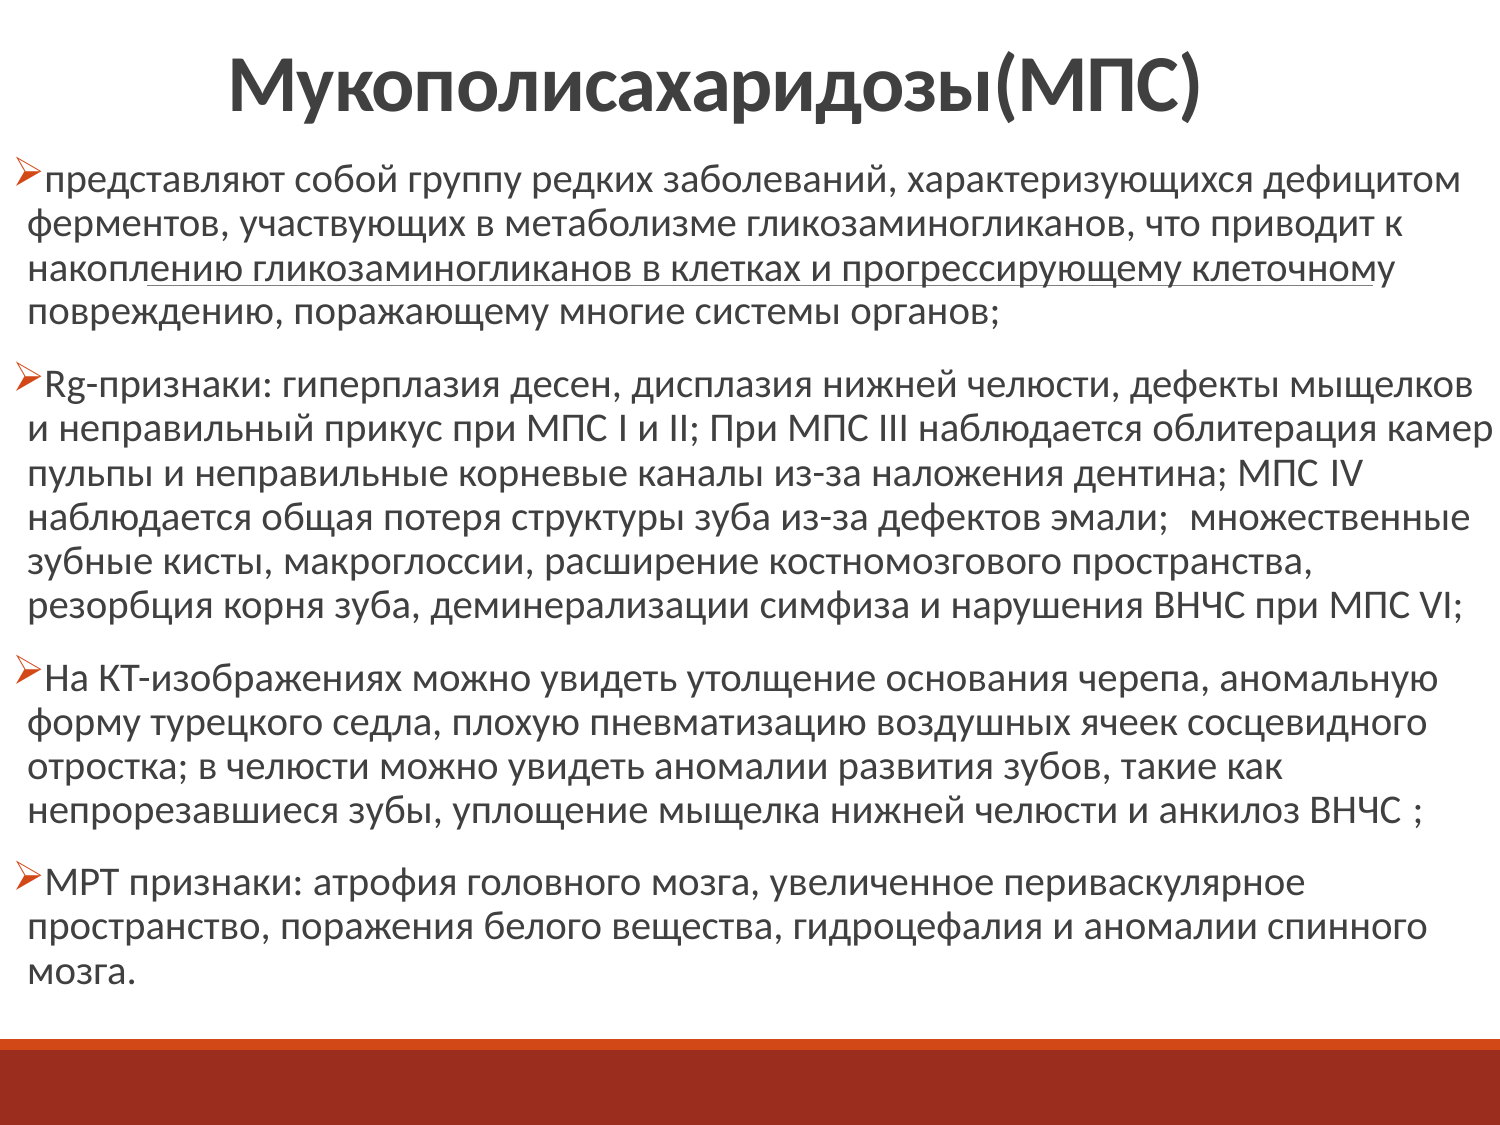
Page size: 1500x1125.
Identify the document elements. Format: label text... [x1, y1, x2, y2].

list представляют собой группу редких заболеваний, характеризующихся дефицитом ферментов, участвующих в метаболизме гликозаминогликанов, что приводит к накоплению гликозаминогликанов в клетках и прогрессирующему клеточному повреждению, поражающему многие системы органов; Rg-признаки: гиперплазия десен, дисплазия нижней челюсти, дефекты мыщелков и неправильный прикус при МПС I и II; При MПС III наблюдается облитерация камер пульпы и неправильные корневые каналы из-за наложения дентина; МПС IV наблюдается общая потеря структуры зуба из-за дефектов эмали; множественные зубные кисты, макроглоссии, расширение костномозгового пространства, резорбция корня зуба, деминерализации симфиза и нарушения ВНЧС при МПС VI; На КТ-изображениях можно увидеть утолщение основания черепа, аномальную форму турецкого седла, плохую пневматизацию воздушных ячеек сосцевидного отростка; в челюсти можно увидеть аномалии развития зубов, такие как непрорезавшиеся зубы, уплощение мыщелка нижней челюсти и анкилоз ВНЧС ; МРТ признаки: атрофия головного мозга, увеличенное периваскулярное пространство, поражения белого вещества, гидроцефалия и аномалии спинного мозга. [12, 149, 1500, 1038]
title Мукополисахаридозы(МПС) [212, 37, 1450, 135]
